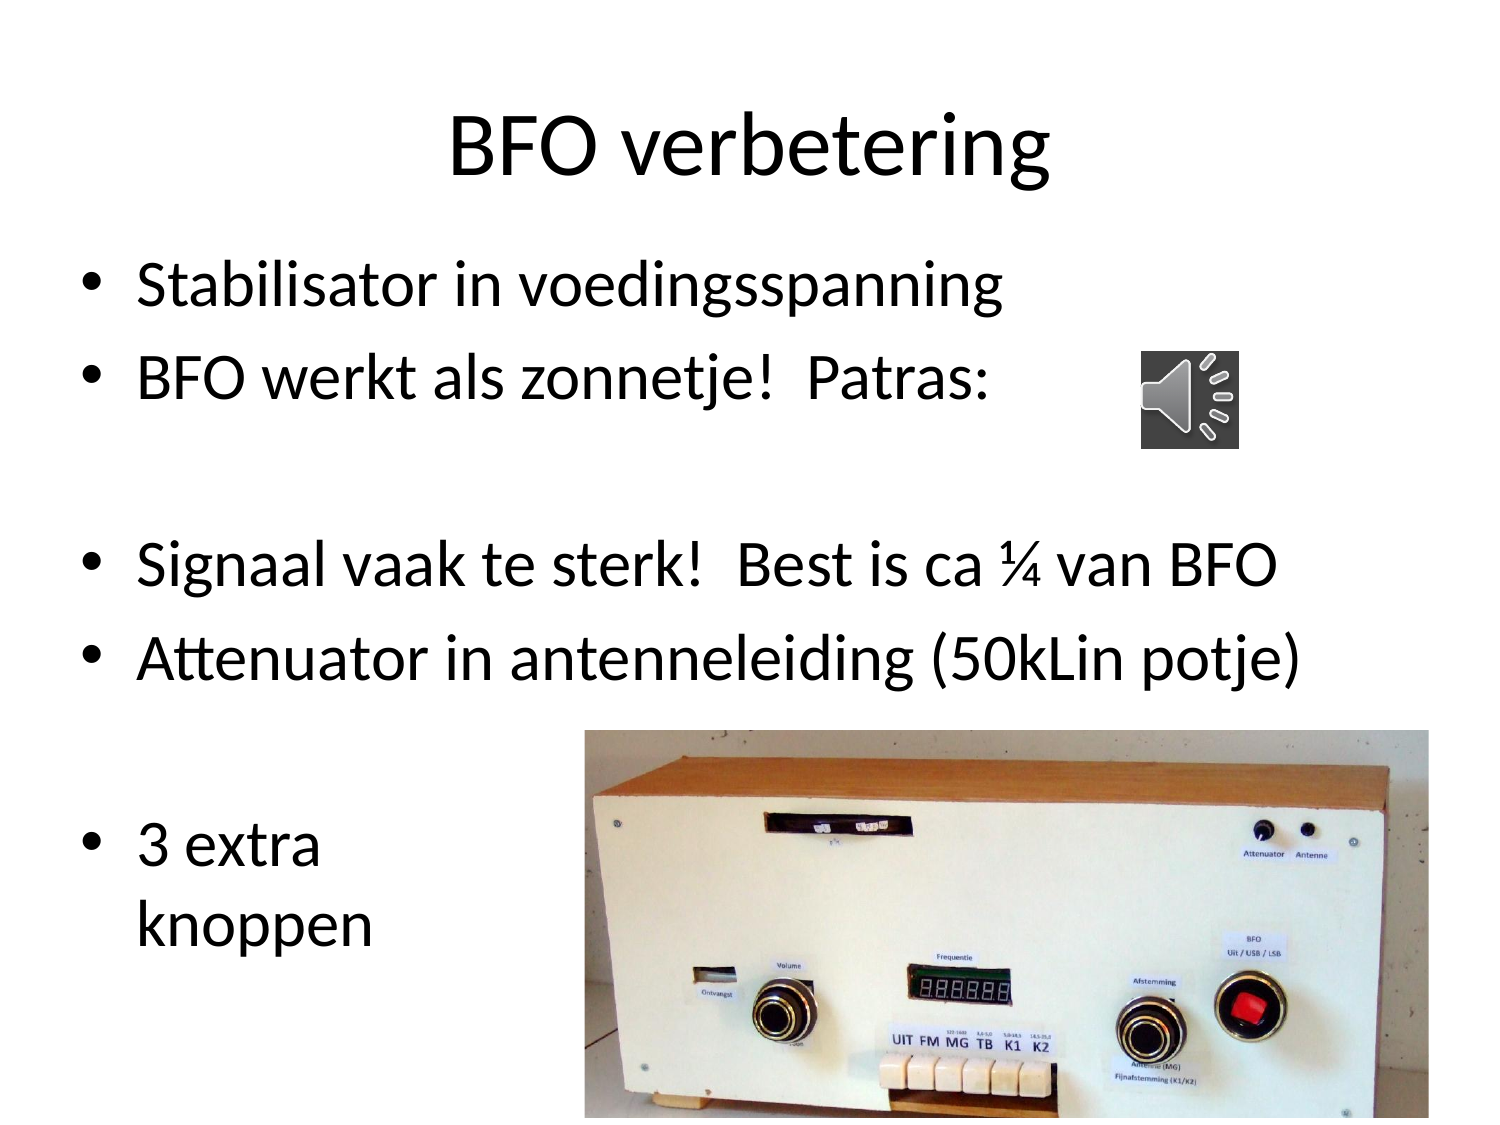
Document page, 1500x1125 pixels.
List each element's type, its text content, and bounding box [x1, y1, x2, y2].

picture [1139, 349, 1241, 451]
title BFO verbetering [75, 45, 1425, 233]
picture [584, 730, 1429, 1118]
list Stabilisator in voedingsspanning BFO werkt als zonnetje! Patras: Signaal vaak te sterk! Best is ca ¼ van BFO Attenuator in antenneleiding (50kLin potje) 3 extra knoppen [64, 232, 1415, 1071]
